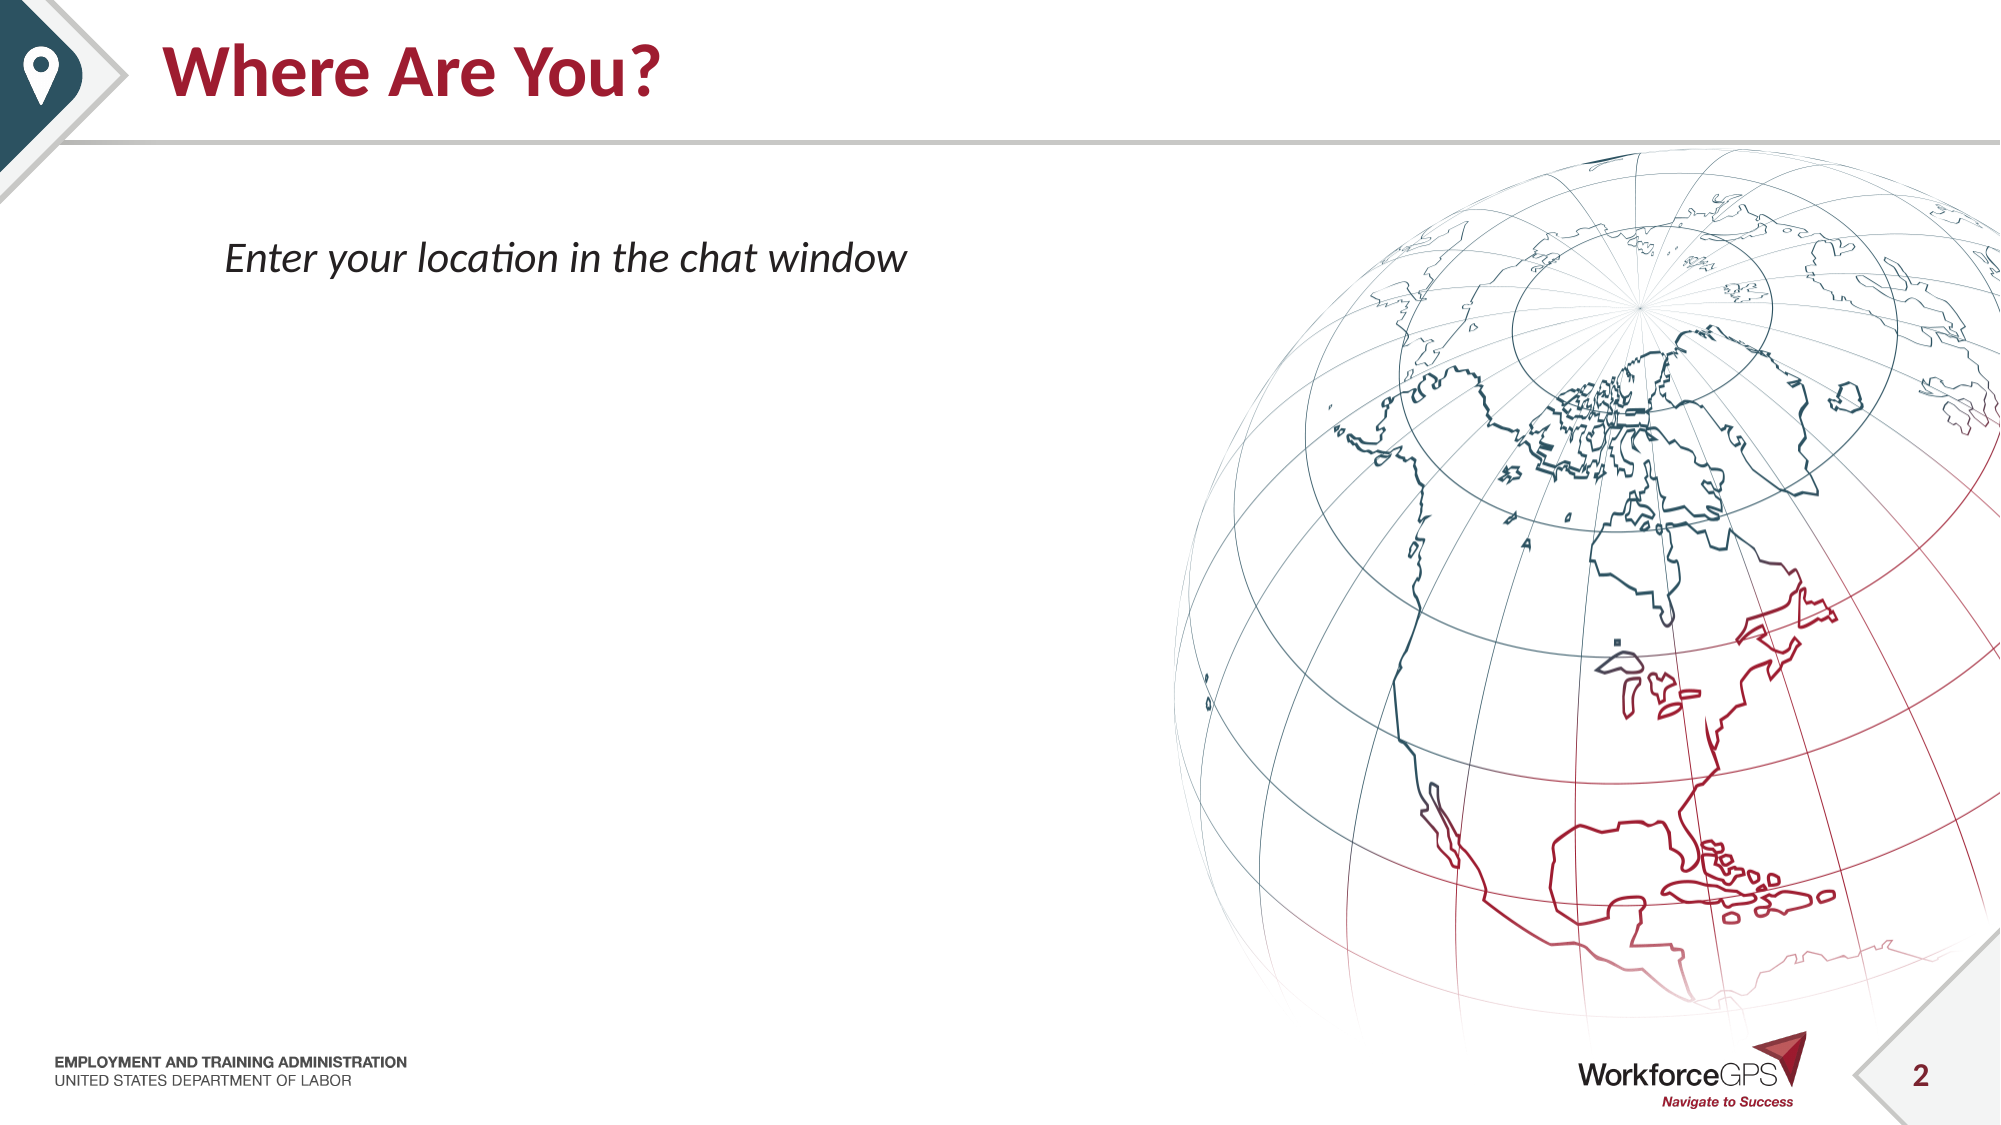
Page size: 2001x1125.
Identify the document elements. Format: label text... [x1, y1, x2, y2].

slide_number 2 [1867, 1042, 1975, 1103]
list Enter your location in the chat window [132, 162, 1000, 353]
title Where Are You? [132, 7, 1829, 137]
picture [0, 34, 82, 117]
list File must be in CSV format in only one file for your grant as a whole File must include every data element as a data field entry Participant records must have a corresponding code value for each data element Cannot contain: participant names data element headers additional rows blank entries when code values are required null values instead of a blank or a space. Note that in some cases, leaving the data field blank is an option if the data element does not apply to the participant. Spaces are counted as a code value. [47, 1049, 420, 1095]
picture [1173, 148, 2000, 1085]
